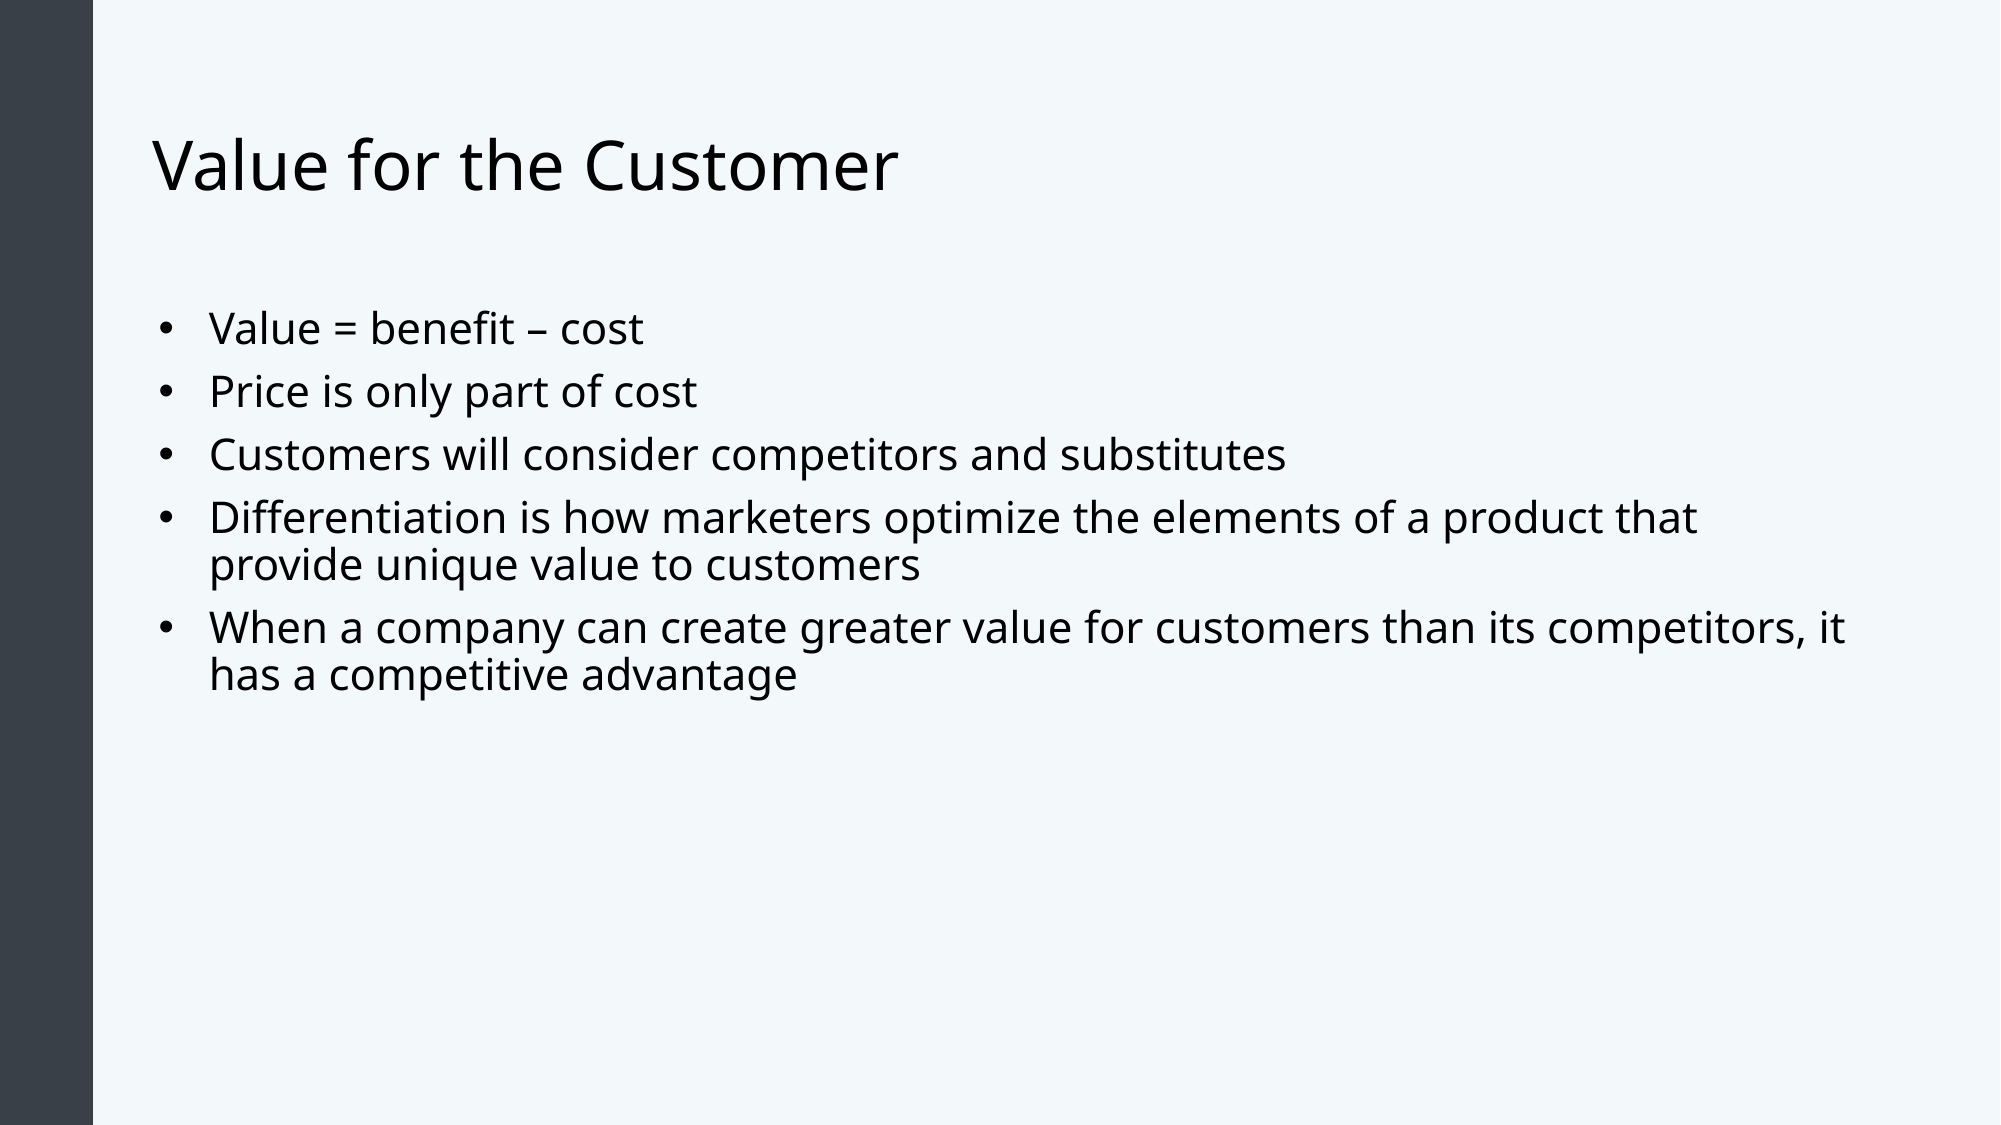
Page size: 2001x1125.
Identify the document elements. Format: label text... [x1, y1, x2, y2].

title Value for the Customer [137, 59, 1863, 278]
list Value = benefit – cost Price is only part of cost Customers will consider competitors and substitutes Differentiation is how marketers optimize the elements of a product that provide unique value to customers When a company can create greater value for customers than its competitors, it has a competitive advantage [137, 299, 1863, 1014]
